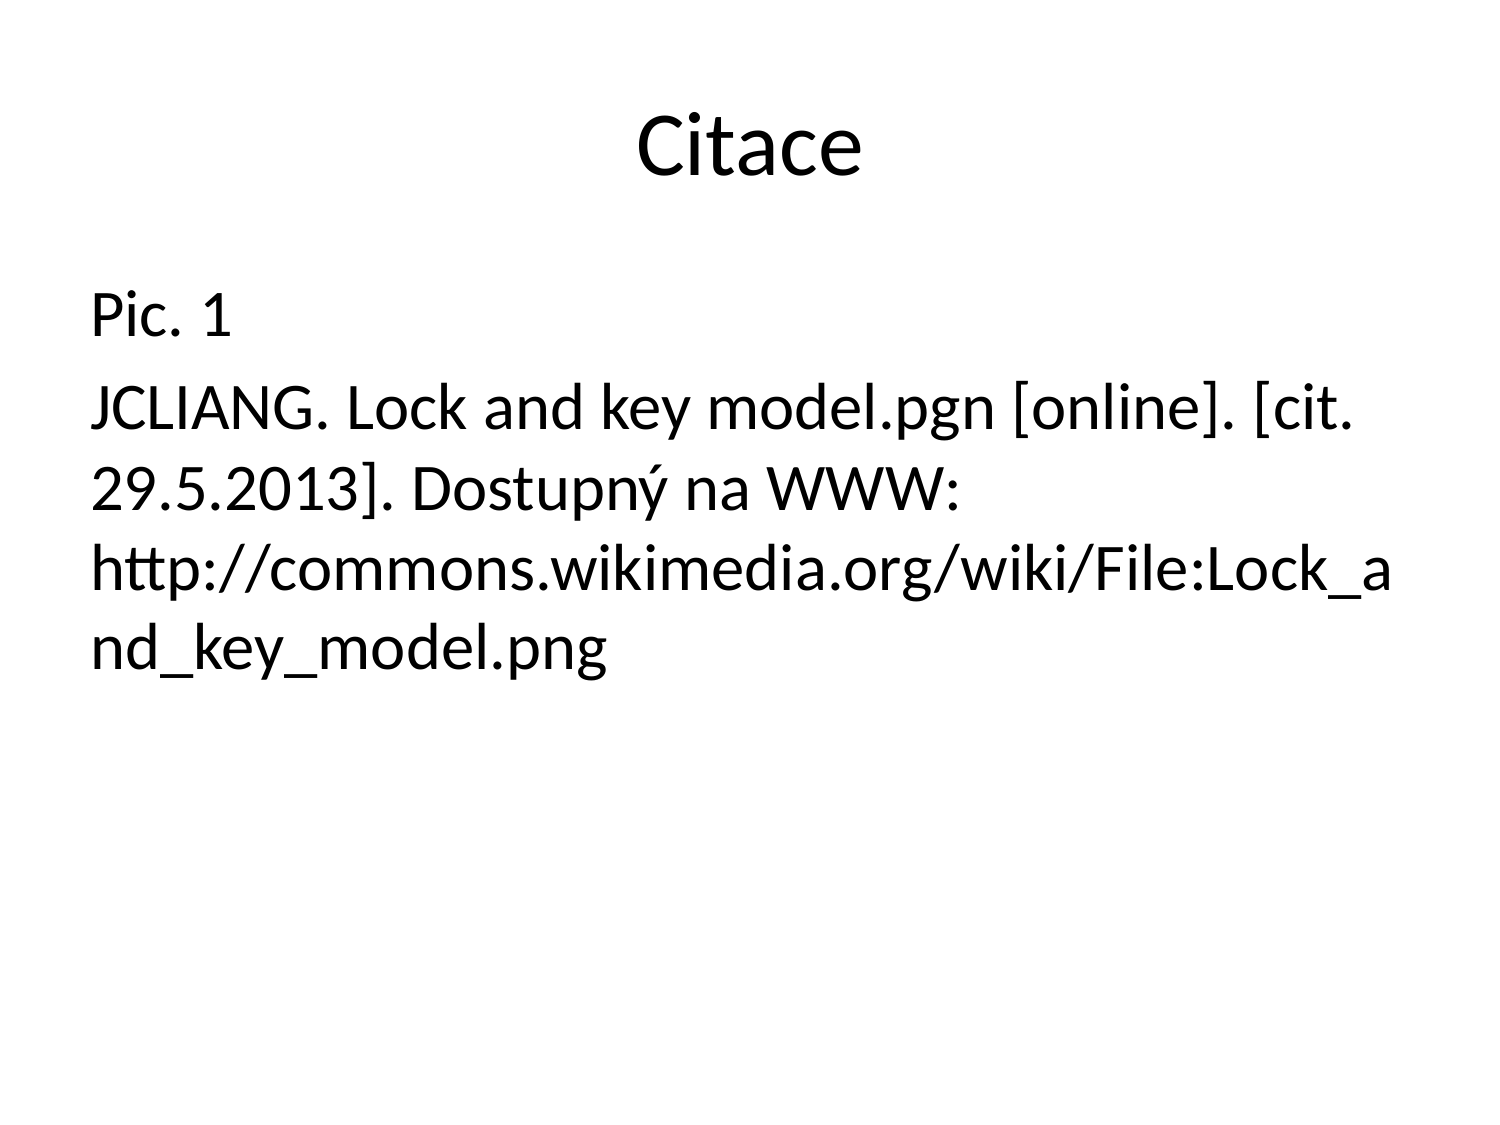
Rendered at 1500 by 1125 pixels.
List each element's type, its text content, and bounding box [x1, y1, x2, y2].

list Pic. 1 JCLIANG. Lock and key model.pgn [online]. [cit. 29.5.2013]. Dostupný na WWW: http://commons.wikimedia.org/wiki/File:Lock_and_key_model.png [75, 262, 1425, 1005]
title Citace [75, 45, 1425, 233]
